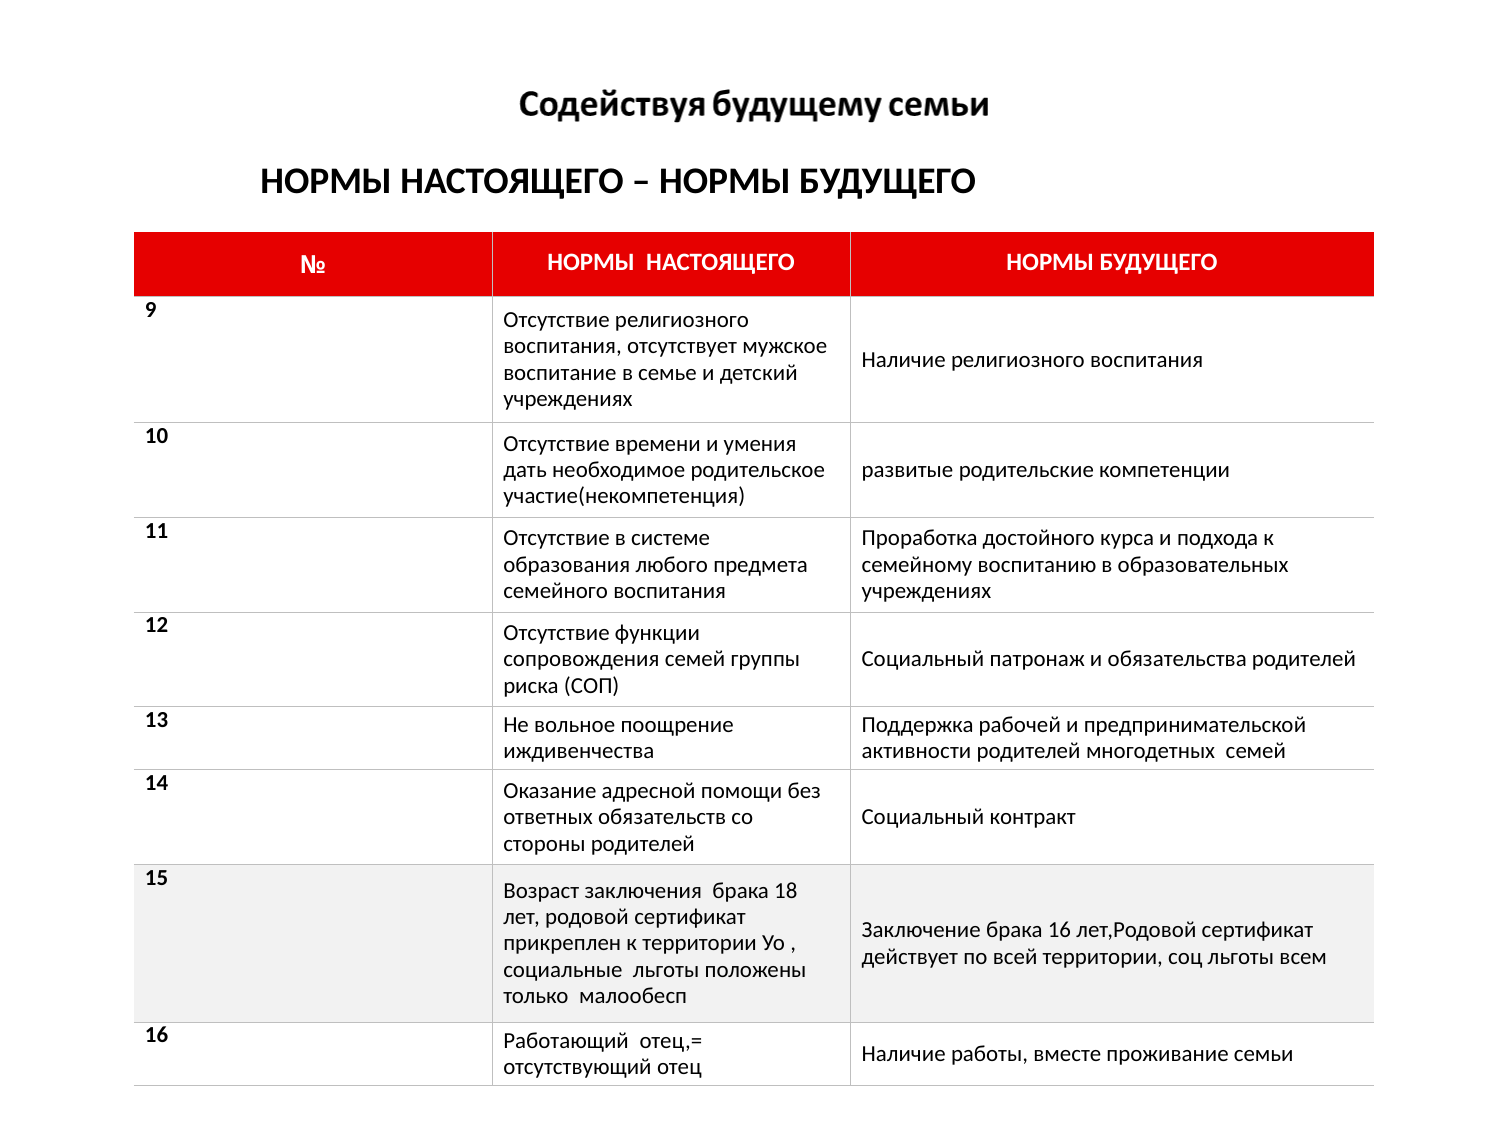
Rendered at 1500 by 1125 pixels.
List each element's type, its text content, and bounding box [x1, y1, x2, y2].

table_cell Работающий отец,= отсутствующий отец [493, 1023, 850, 1085]
table_cell 15 [134, 865, 492, 1022]
table_cell 11 [134, 518, 492, 612]
table_cell Возраст заключения брака 18 лет, родовой сертификат прикреплен к территории Уо , социальные льготы положены только малообесп [493, 865, 850, 1022]
table_cell Наличие религиозного воспитания [851, 297, 1374, 422]
table_cell Не вольное поощрение иждивенчества [493, 707, 850, 769]
table_cell Заключение брака 16 лет,Родовой сертификат действует по всей территории, соц льготы всем [851, 865, 1374, 1022]
table_cell Социальный контракт [851, 770, 1374, 864]
table_cell 9 [134, 297, 492, 422]
table_cell Отсутствие религиозного воспитания, отсутствует мужское воспитание в семье и детский учреждениях [493, 297, 850, 422]
table_header НОРМЫ БУДУЩЕГО [851, 232, 1374, 296]
table_cell Оказание адресной помощи без ответных обязательств со стороны родителей [493, 770, 850, 864]
table_cell 10 [134, 423, 492, 517]
table_cell Отсутствие в системе образования любого предмета семейного воспитания [493, 518, 850, 612]
table_cell Проработка достойного курса и подхода к семейному воспитанию в образовательных учреждениях [851, 518, 1374, 612]
table_cell Отсутствие времени и умения дать необходимое родительское участие(некомпетенция) [493, 423, 850, 517]
table_header № [134, 232, 492, 296]
table_cell развитые родительские компетенции [851, 423, 1374, 517]
table_cell Поддержка рабочей и предпринимательской активности родителей многодетных семей [851, 707, 1374, 769]
table_header НОРМЫ НАСТОЯЩЕГО [493, 232, 850, 296]
table_cell Наличие работы, вместе проживание семьи [851, 1023, 1374, 1085]
table_cell Отсутствие функции сопровождения семей группы риска (СОП) [493, 613, 850, 706]
table_cell 13 [134, 707, 492, 769]
table_cell 16 [134, 1023, 492, 1085]
table_cell Социальный патронаж и обязательства родителей [851, 613, 1374, 706]
table_cell 12 [134, 613, 492, 706]
picture [217, 67, 1291, 150]
text_box НОРМЫ НАСТОЯЩЕГО – НОРМЫ БУДУЩЕГО [245, 158, 992, 209]
table_cell 14 [134, 770, 492, 864]
